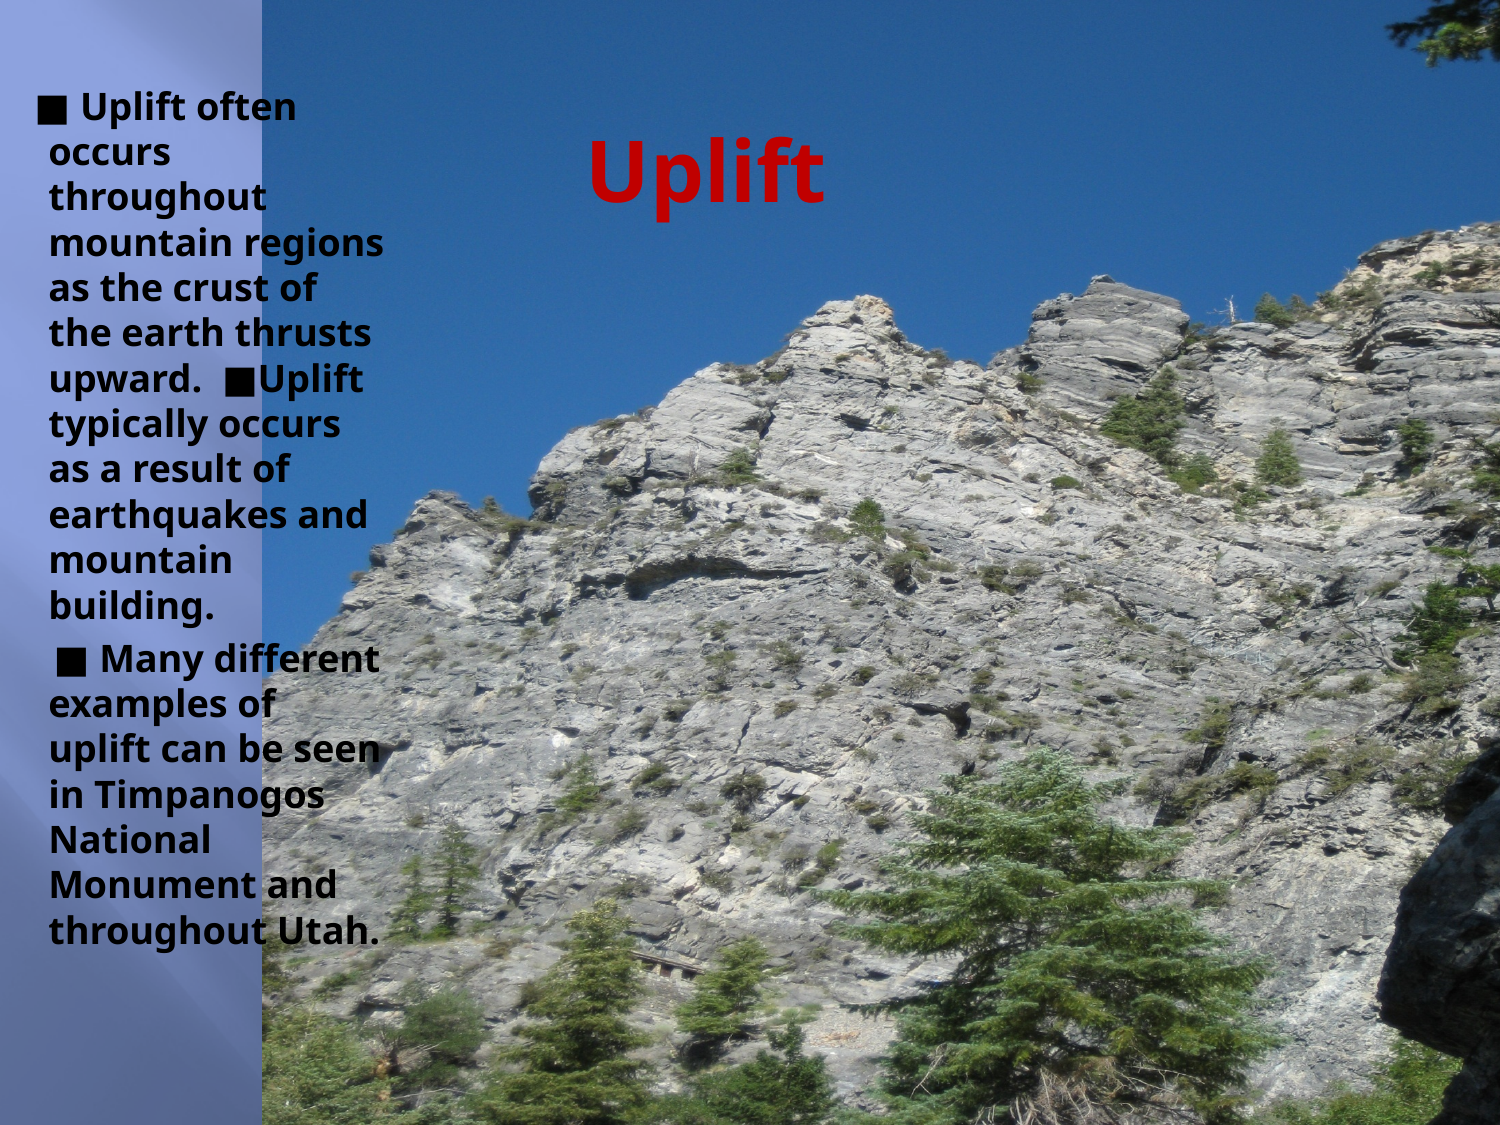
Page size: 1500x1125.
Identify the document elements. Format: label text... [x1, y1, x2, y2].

picture [262, 0, 1500, 1125]
list ■ Uplift often occurs throughout mountain regions as the crust of the earth thrusts upward. ■Uplift typically occurs as a result of earthquakes and mountain building. ■ Many different examples of uplift can be seen in Timpanogos National Monument and throughout Utah. [0, 75, 262, 1125]
